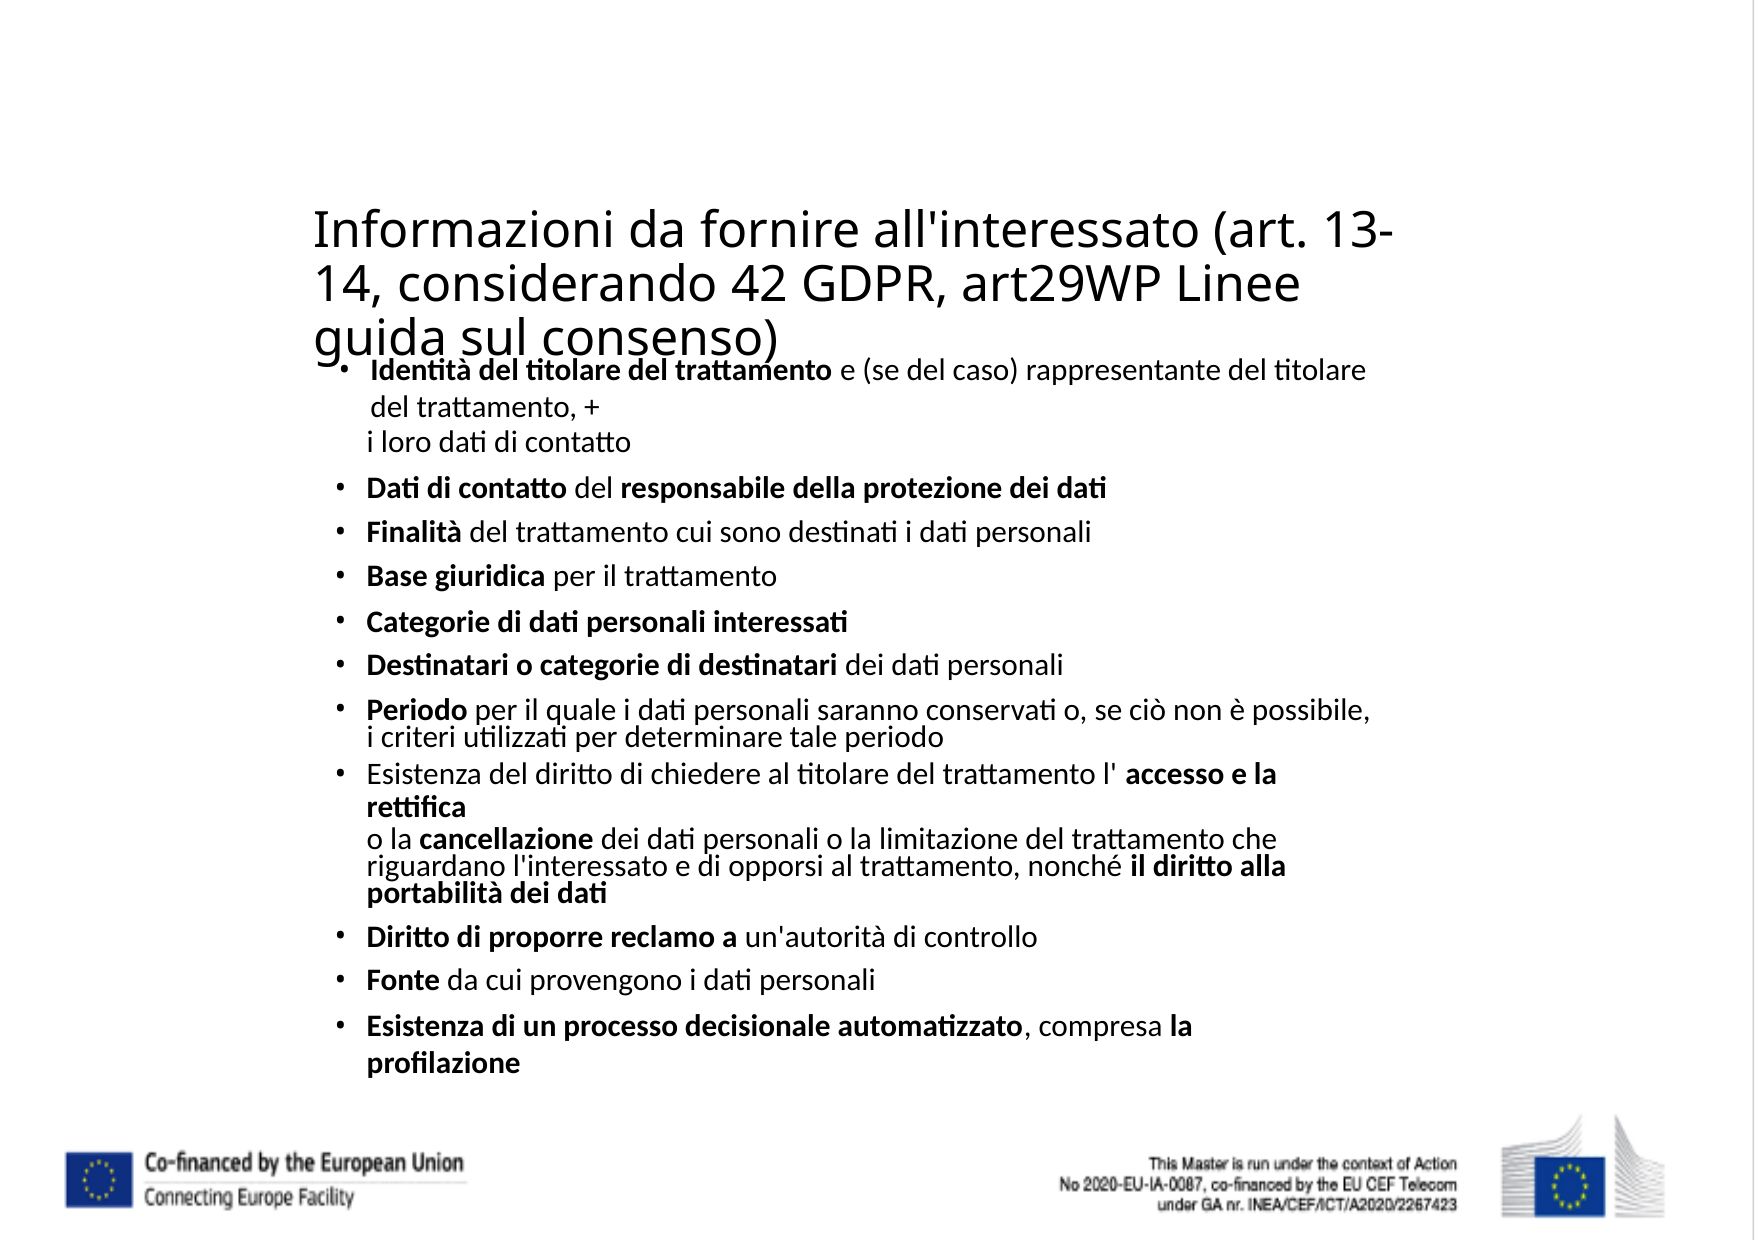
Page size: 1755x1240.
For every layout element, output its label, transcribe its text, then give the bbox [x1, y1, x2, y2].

title Informazioni da fornire all'interessato (art. 13-14, considerando 42 GDPR, art29WP Linee guida sul consenso) [311, 195, 1401, 411]
picture [0, 0, 1755, 1240]
text_box Identità del titolare del trattamento e (se del caso) rappresentante del titolare del trattamento, + [336, 347, 1385, 411]
text_box i loro dati di contatto Dati di contatto del responsabile della protezione dei dati Finalità del trattamento cui sono destinati i dati personali Base giuridica per il trattamento Categorie di dati personali interessati Destinatari o categorie di destinatari dei dati personali Periodo per il quale i dati personali saranno conservati o, se ciò non è possibile, i criteri utilizzati per determinare tale periodo Esistenza del diritto di chiedere al titolare del trattamento l' accesso e la rettifica o la cancellazione dei dati personali o la limitazione del trattamento che riguardano l'interessato e di opporsi al trattamento, nonché il diritto alla portabilità dei dati Diritto di proporre reclamo a un'autorità di controllo Fonte da cui provengono i dati personali Esistenza di un processo decisionale automatizzato, compresa la profilazione [332, 411, 1388, 1081]
